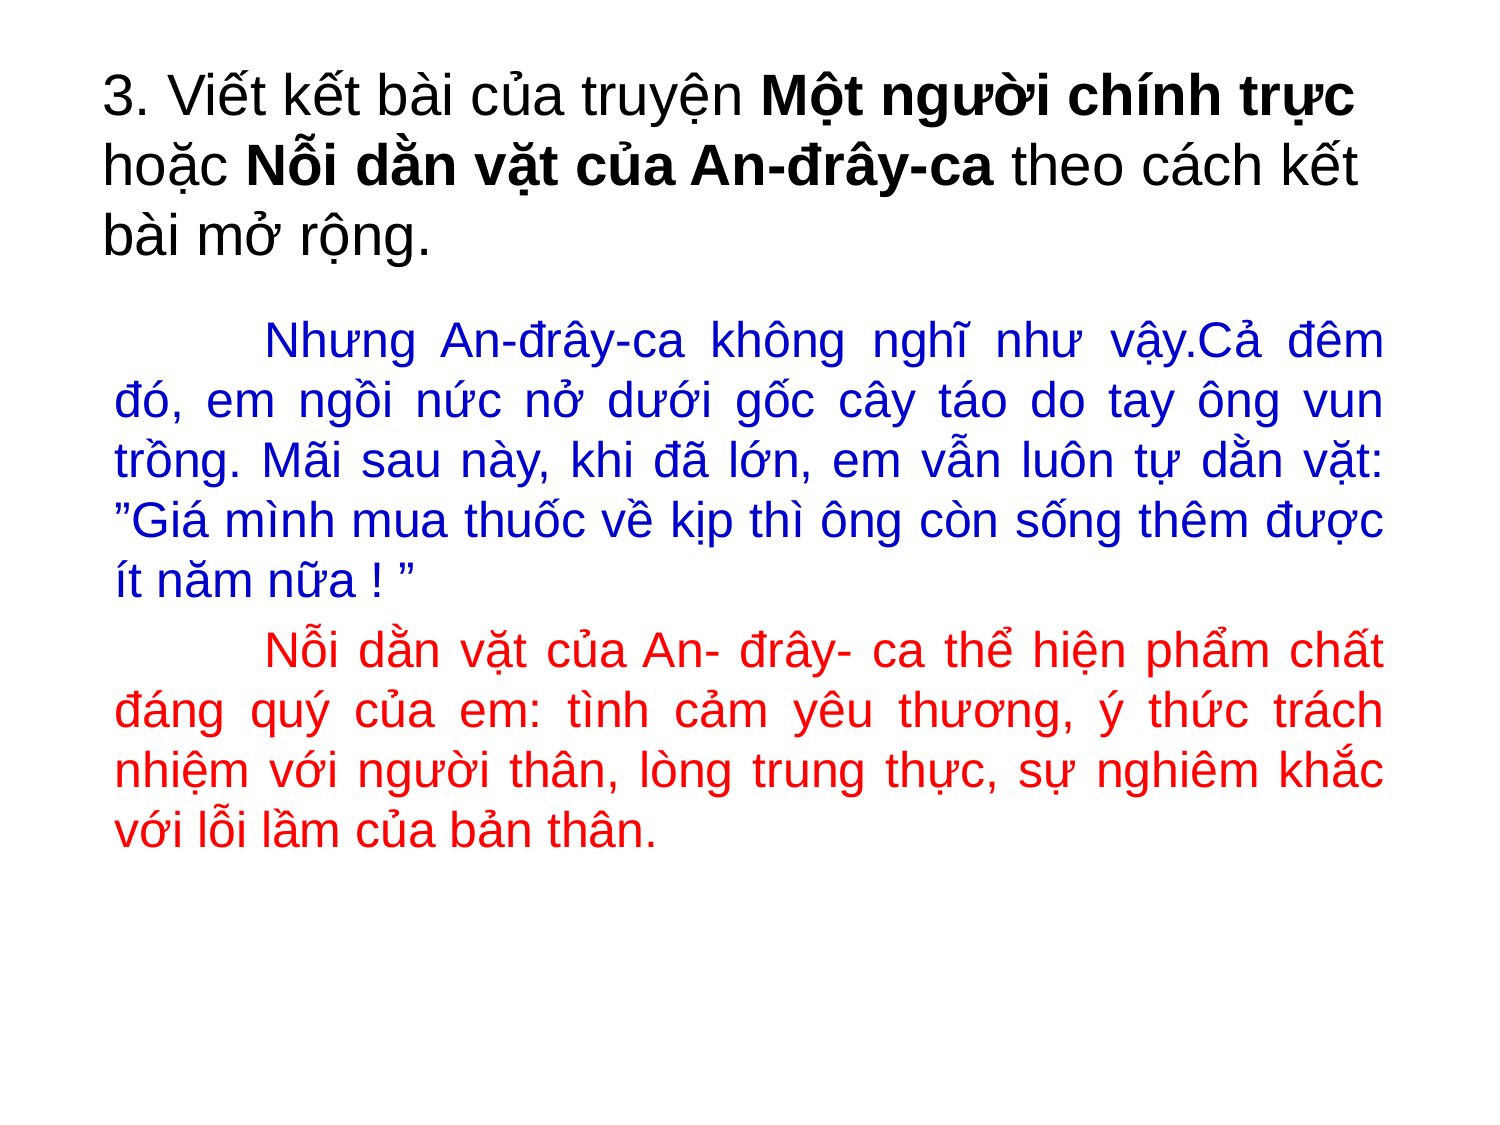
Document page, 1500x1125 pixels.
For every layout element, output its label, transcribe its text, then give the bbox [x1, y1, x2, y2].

text_box 3. Viết kết bài của truyện Một người chính trực hoặc Nỗi dằn vặt của An-đrây-ca theo cách kết bài mở rộng. [87, 50, 1425, 275]
text_box Nhưng An-đrây-ca không nghĩ như vậy.Cả đêm đó, em ngồi nức nở dưới gốc cây táo do tay ông vun trồng. Mãi sau này, khi đã lớn, em vẫn luôn tự dằn vặt: ”Giá mình mua thuốc về kịp thì ông còn sống thêm được ít năm nữa ! ” Nỗi dằn vặt của An- đrây- ca thể hiện phẩm chất đáng quý của em: tình cảm yêu thương, ý thức trách nhiệm với người thân, lòng trung thực, sự nghiêm khắc với lỗi lầm của bản thân. [99, 299, 1400, 865]
